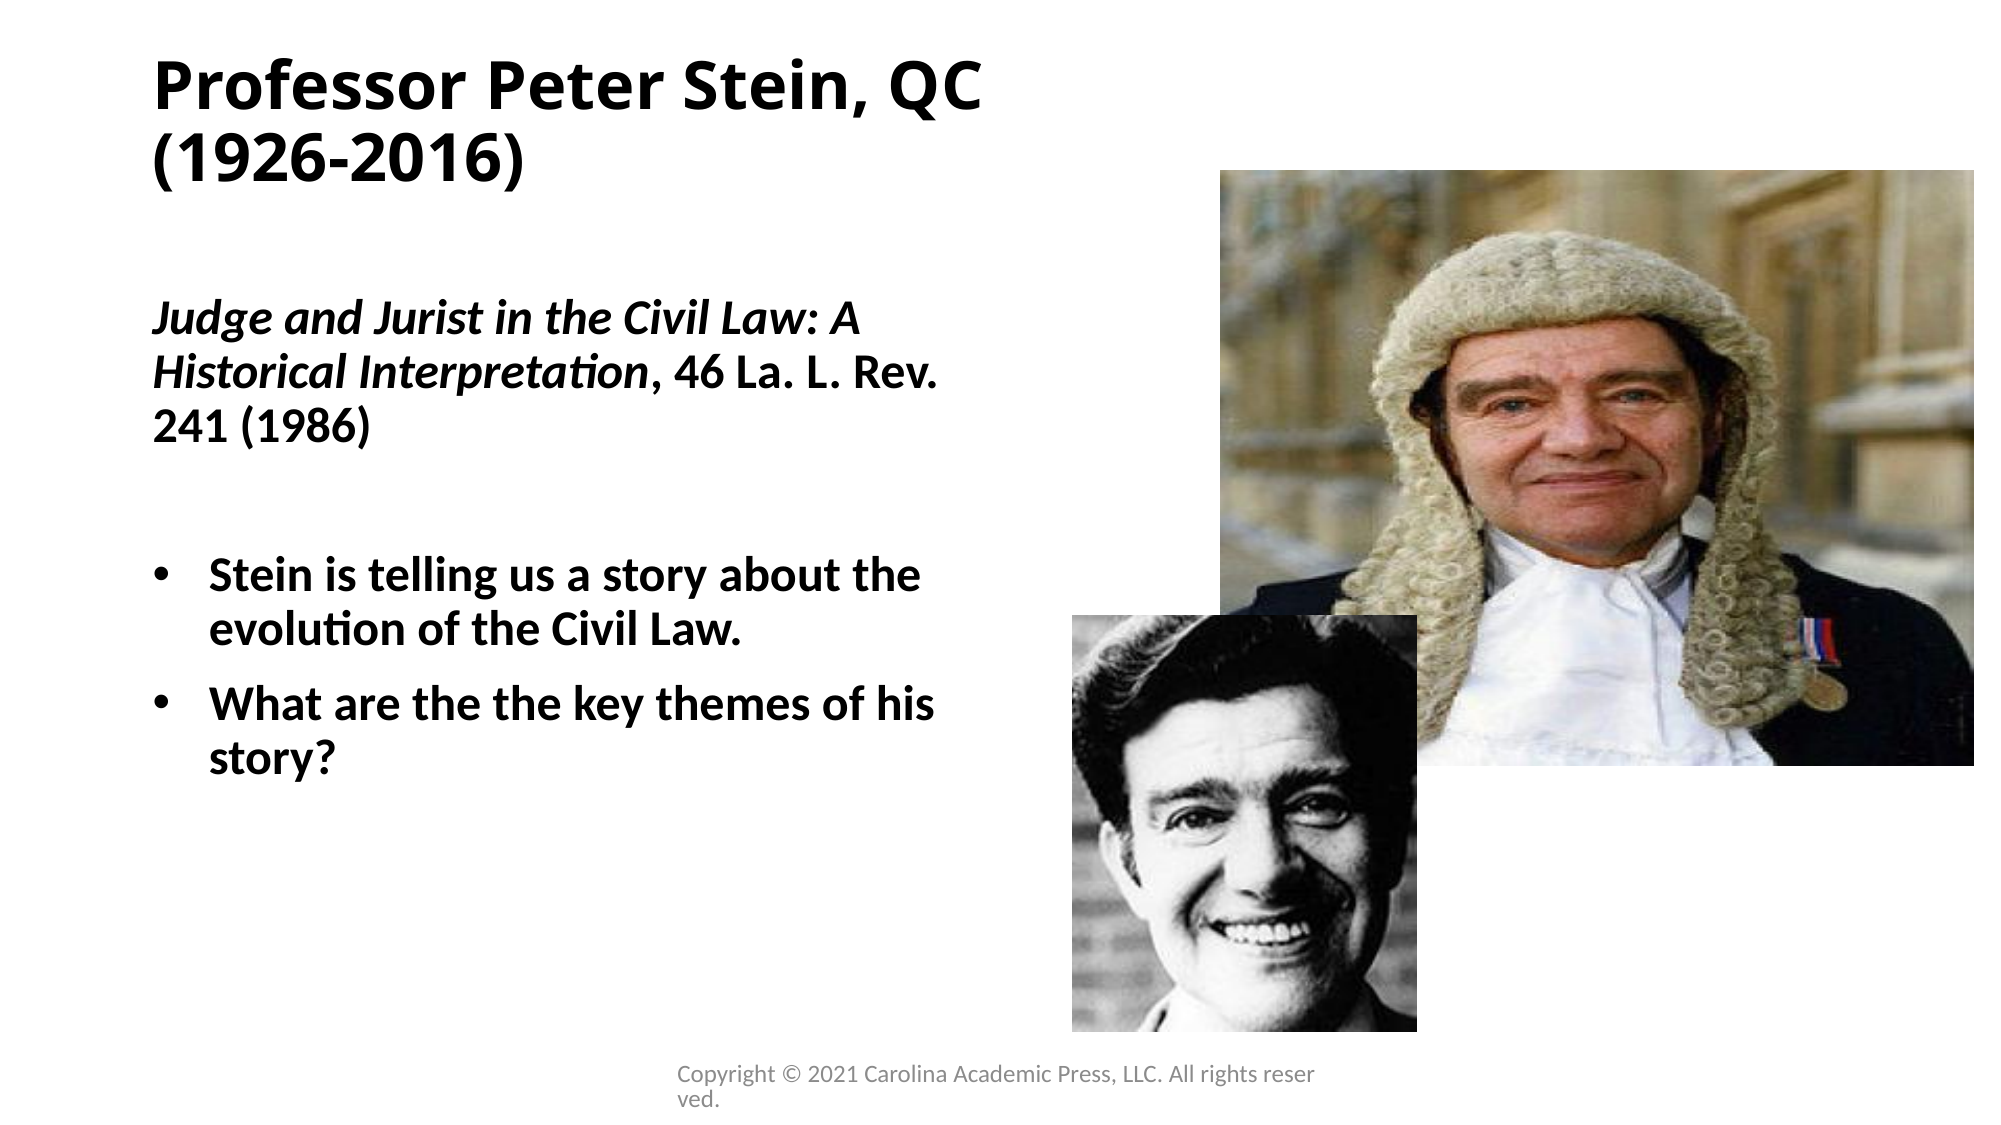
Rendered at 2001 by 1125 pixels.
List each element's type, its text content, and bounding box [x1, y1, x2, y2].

title Professor Peter Stein, QC (1926-2016) [137, 75, 1188, 284]
list Judge and Jurist in the Civil Law: A Historical Interpretation, 46 La. L. Rev. 241 (1986) Stein is telling us a story about the evolution of the Civil Law. What are the the key themes of his story? [137, 283, 1022, 963]
footer Copyright © 2021 Carolina Academic Press, LLC. All rights reserved. [662, 1042, 1338, 1103]
picture [1072, 170, 1974, 1032]
